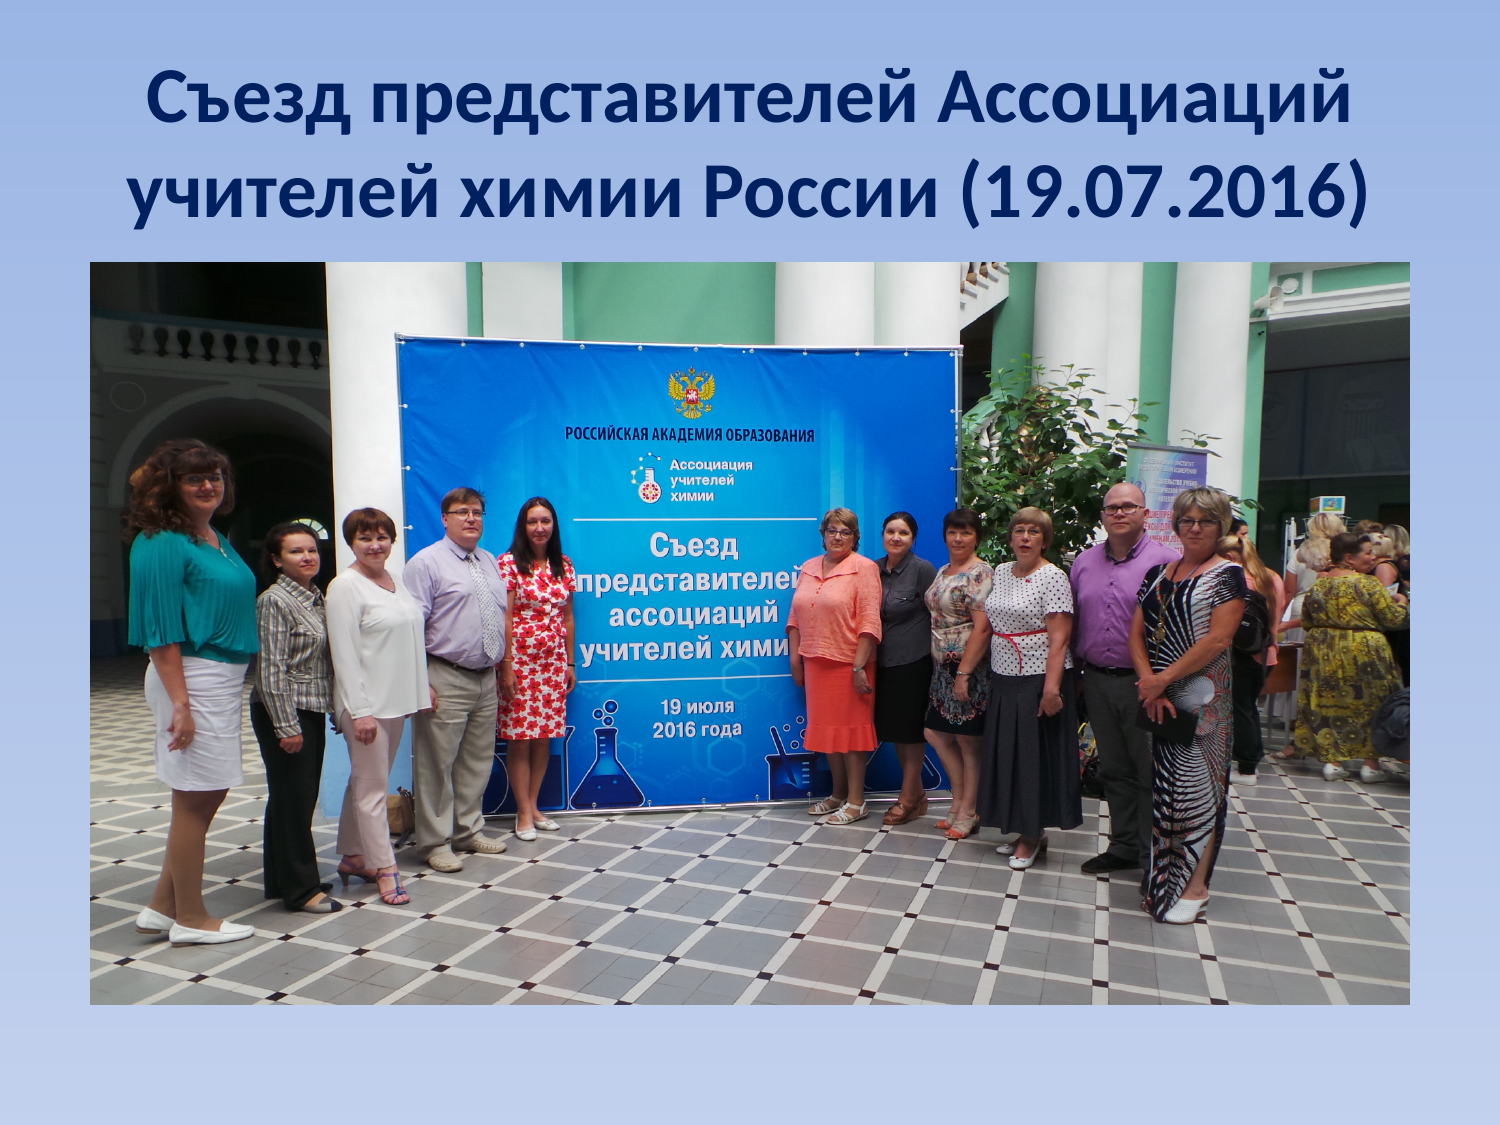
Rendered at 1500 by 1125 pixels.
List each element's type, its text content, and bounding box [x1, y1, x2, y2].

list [89, 262, 1411, 1006]
title Съезд представителей Ассоциаций учителей химии России (19.07.2016) [75, 45, 1425, 233]
